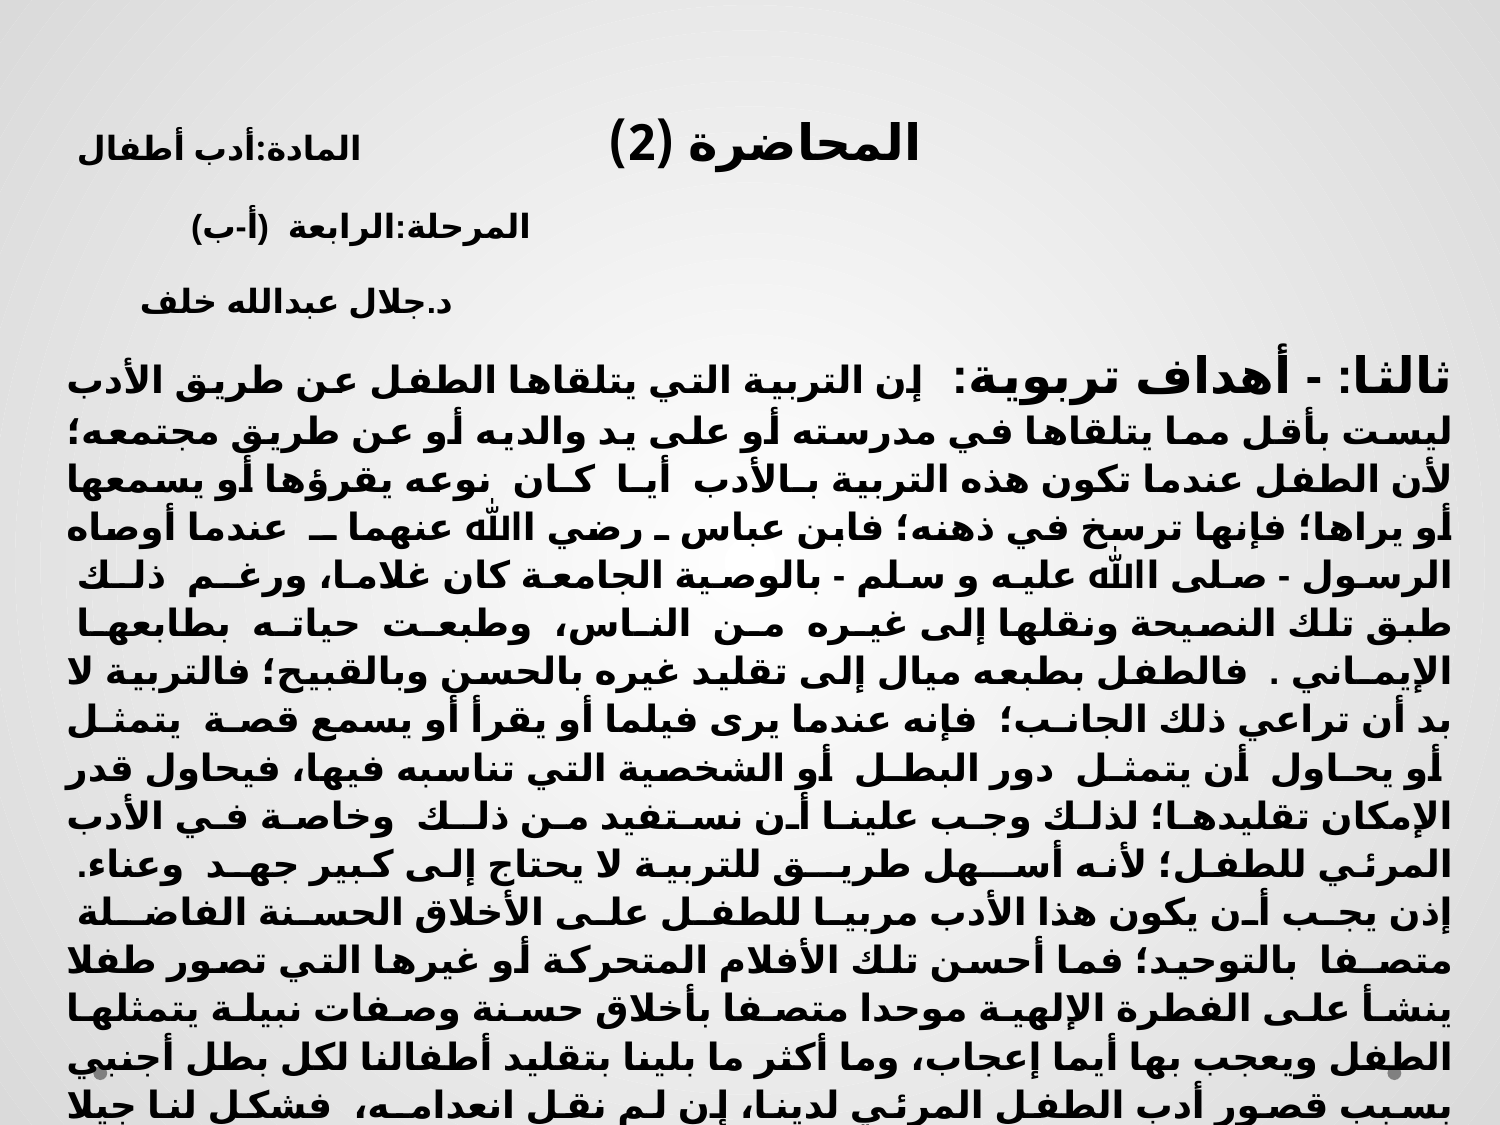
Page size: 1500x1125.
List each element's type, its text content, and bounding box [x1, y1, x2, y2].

text_box المحاضرة (2) المادة:أدب أطفال المرحلة:الرابعة (أ-ب) د.جلال عبدالله خلف ثالثا: - أهداف تربوية: إن التربية التي يتلقاها الطفل عن طريق الأدب ليست بأقل مما يتلقاها في مدرسته أو على يد والديه أو عن طريق مجتمعه؛ لأن الطفل عندما تكون هذه التربية بـالأدب أيـا كـان نوعه يقرؤها أو يسمعها أو يراها؛ فإنها ترسخ في ذهنه؛ فابن عباس ـ رضي اﷲ عنهما ــ عندما أوصاه الرسول - صلى اﷲ عليه و سلم - بالوصية الجامعة كان غلاما، ورغـم ذلـك طبق تلك النصيحة ونقلها إلى غيـره مـن النـاس، وطبعـت حياتـه بطابعهـا الإيمـاني . فالطفل بطبعه ميال إلى تقليد غيره بالحسن وبالقبيح؛ فالتربية لا بد أن تراعي ذلك الجانـب؛ فإنه عندما يرى فيلما أو يقرأ أو يسمع قصـة يتمثـل أو يحـاول أن يتمثـل دور البطـل أو الشخصية التي تناسبه فيها، فيحاول قدر الإمكان تقليدها؛ لذلك وجب علينا أن نستفيد من ذلـك وخاصة في الأدب المرئي للطفل؛ لأنه أســهل طريــق للتربية لا يحتاج إلى كبير جهـد وعناء. إذن يجب أن يكون هذا الأدب مربيا للطفل على الأخلاق الحسنة الفاضـلة متصـفا بالتوحيد؛ فما أحسن تلك الأفلام المتحركة أو غيرها التي تصور طفلا ينشأ على الفطرة الإلهية موحدا متصفا بأخلاق حسنة وصفات نبيلة يتمثلها الطفل ويعجب بها أيما إعجاب، وما أكثر ما بلينا بتقليد أطفالنا لكل بطل أجنبي بسبب قصور أدب الطفل المرئي لدينا، إن لم نقل انعدامـه، فشكل لنا جيلا منفصلا عن أمته، بل وعن محيطه الصغير ممن هم أكبر منه سنا، وما أعظـم تأثير قصص أبناء الصحابة والصغار الصالحين؛ لأنه سيتمثل تلك المواقف لتصبح جزءا مـن تكوينه . [50, 0, 1468, 1125]
